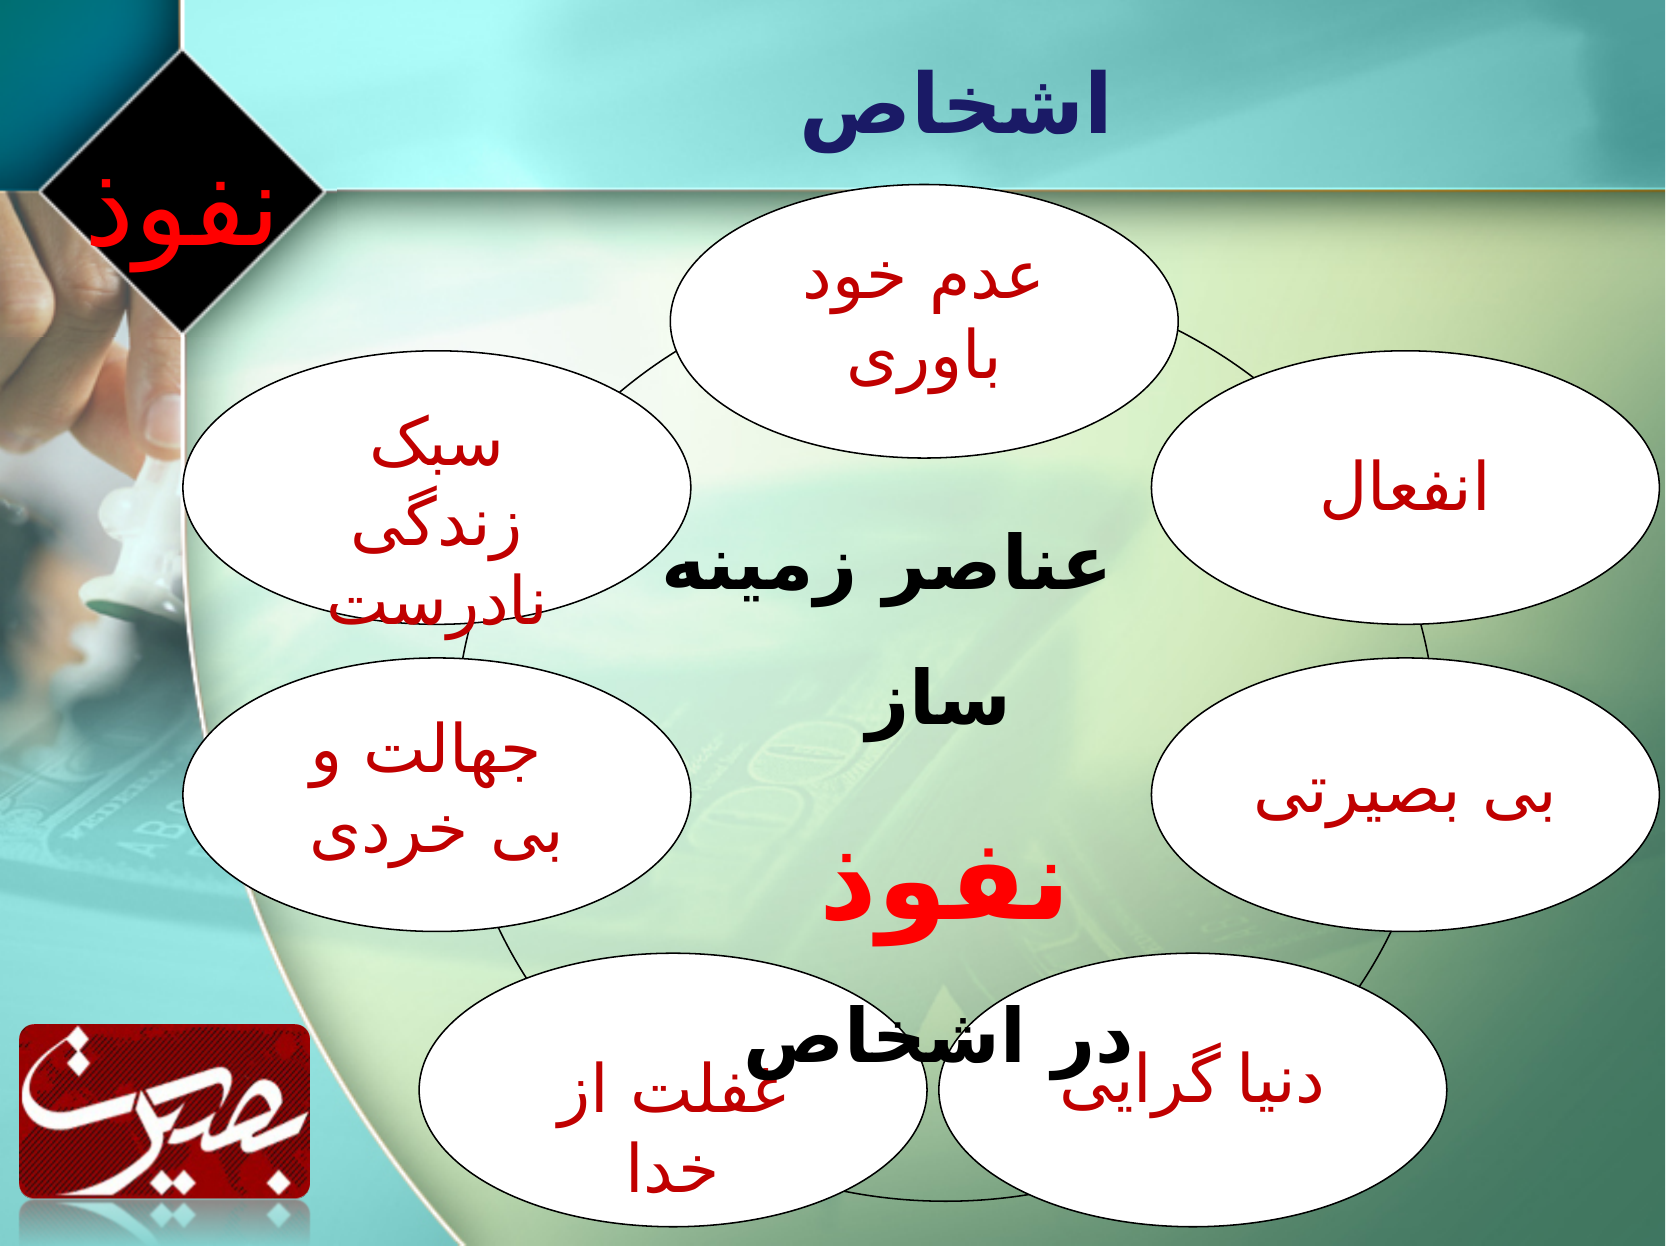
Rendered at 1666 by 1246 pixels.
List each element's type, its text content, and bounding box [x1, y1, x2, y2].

text_box [462, 590, 608, 693]
text_box جهالت و بی خردی [182, 657, 608, 932]
text_box سبک زندگی نادرست [182, 350, 687, 625]
text_box [1270, 911, 1391, 986]
picture [0, 0, 1666, 1246]
text_box [619, 330, 1253, 462]
text_box [1270, 604, 1429, 678]
text_box عدم خود باوری [670, 184, 1179, 459]
text_box [498, 897, 608, 978]
title اشخاص [324, 24, 1588, 175]
text_box دنیا گرایی [960, 959, 1447, 1227]
text_box انفعال [1155, 350, 1660, 625]
text_box نفوذ [52, 124, 313, 275]
text_box غفلت از خدا [419, 957, 906, 1227]
text_box عناصر زمینه ساز نفوذ در اشخاص [608, 462, 1270, 1145]
text_box [845, 1145, 1027, 1202]
text_box بی بصیرتی [1270, 657, 1660, 932]
